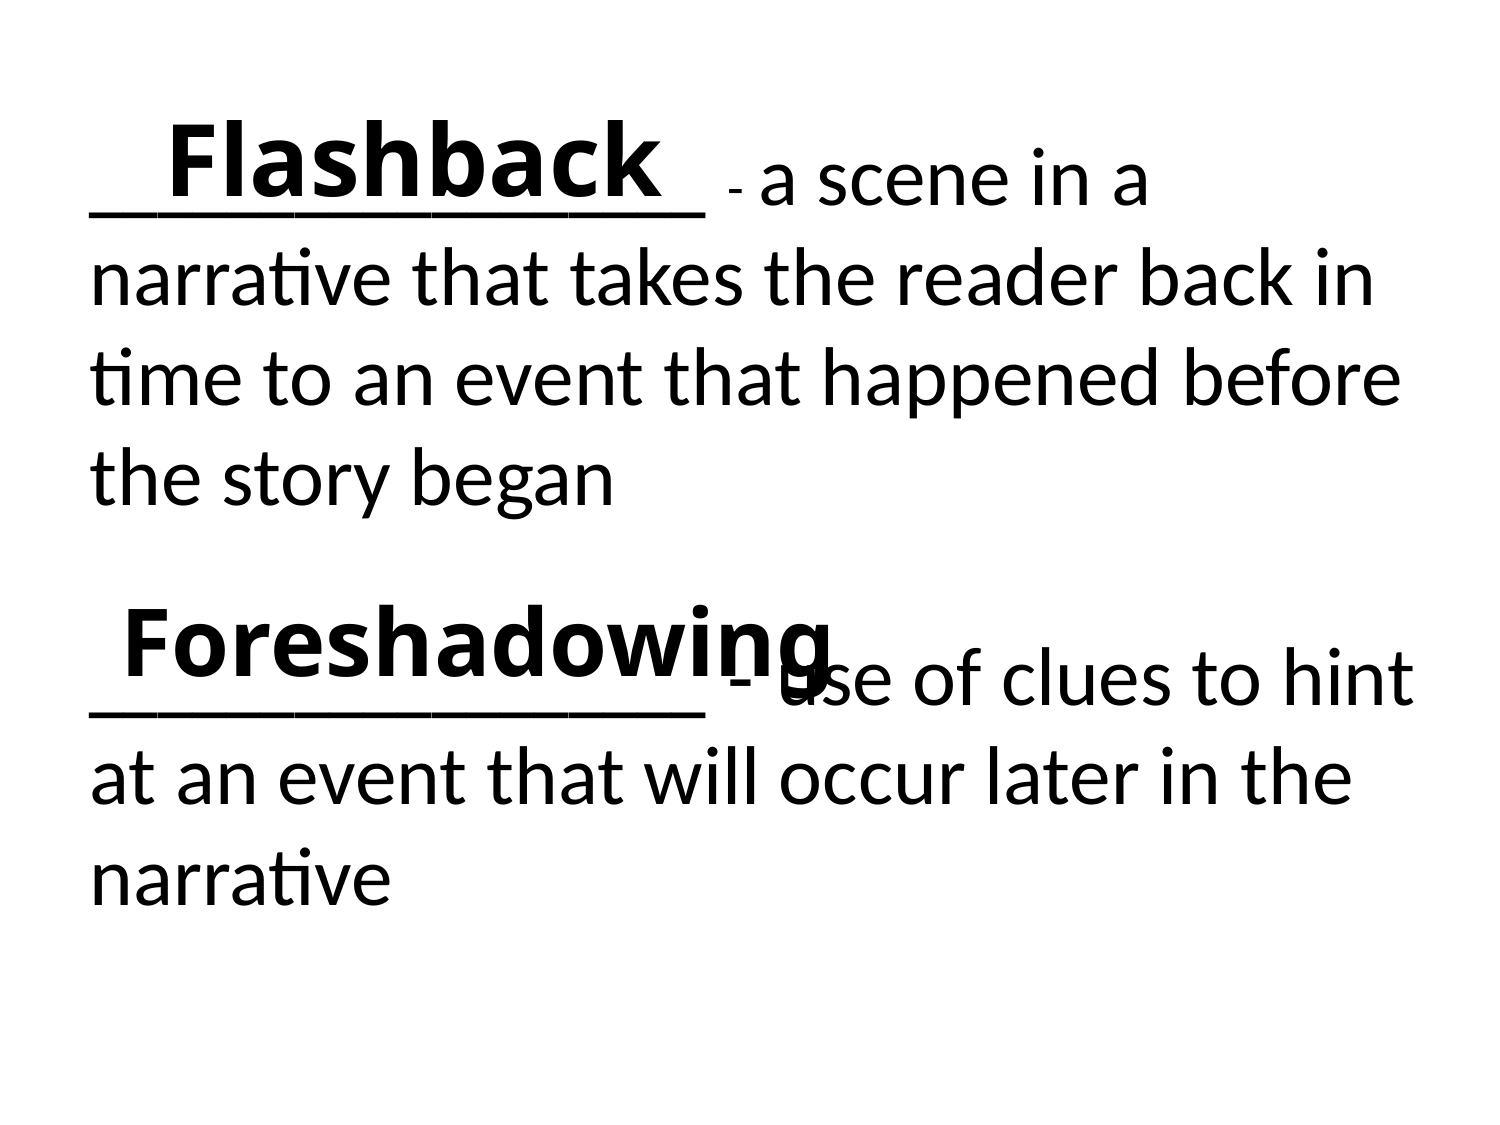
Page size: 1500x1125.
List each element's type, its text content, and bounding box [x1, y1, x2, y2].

text_box Foreshadowing [105, 575, 851, 703]
text_box __________________ - a scene in a narrative that takes the reader back in time to an event that happened before the story began __________________ - use of clues to hint at an event that will occur later in the narrative [74, 114, 1438, 930]
text_box Flashback [149, 88, 704, 224]
